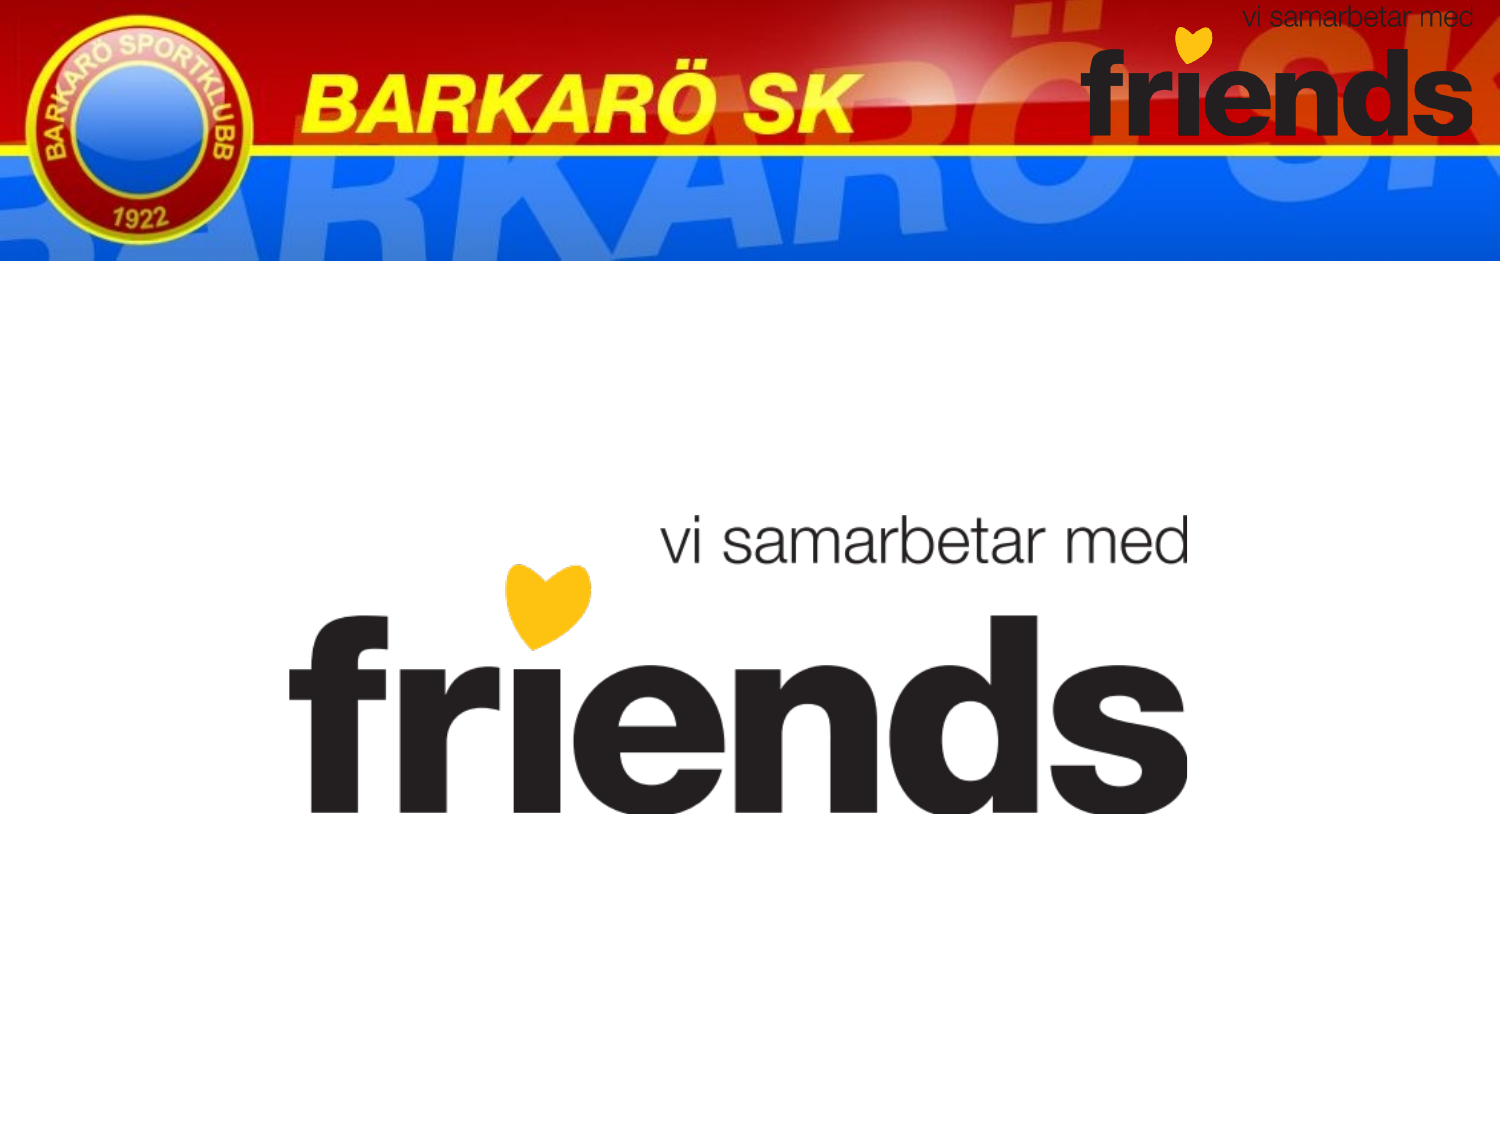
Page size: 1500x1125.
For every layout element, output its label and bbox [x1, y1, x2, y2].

picture [289, 515, 1187, 814]
picture [0, 0, 1500, 261]
